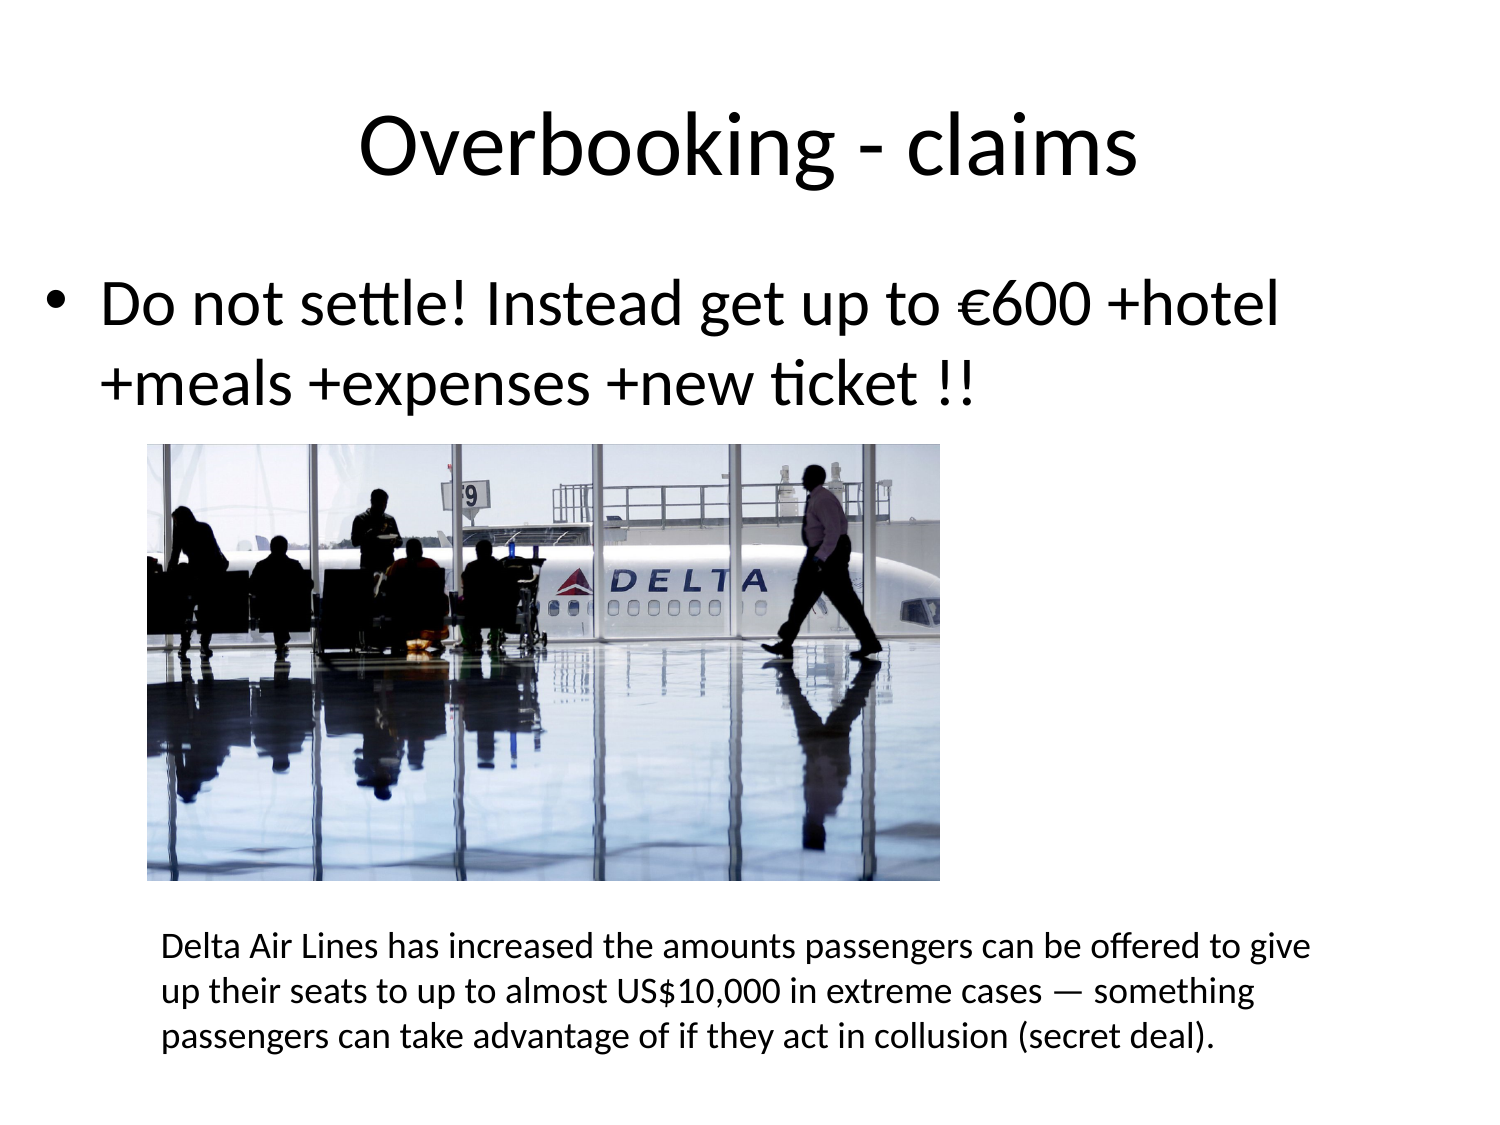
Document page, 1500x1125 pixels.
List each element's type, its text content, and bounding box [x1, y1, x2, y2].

list Do not settle! Instead get up to €600 +hotel +meals +expenses +new ticket !! [29, 251, 1380, 994]
title Overbooking - claims [75, 45, 1425, 233]
text_box Delta Air Lines has increased the amounts passengers can be offered to give up their seats to up to almost US$10,000 in extreme cases — something passengers can take advantage of if they act in collusion (secret deal). [145, 913, 1341, 1064]
picture [147, 444, 940, 881]
